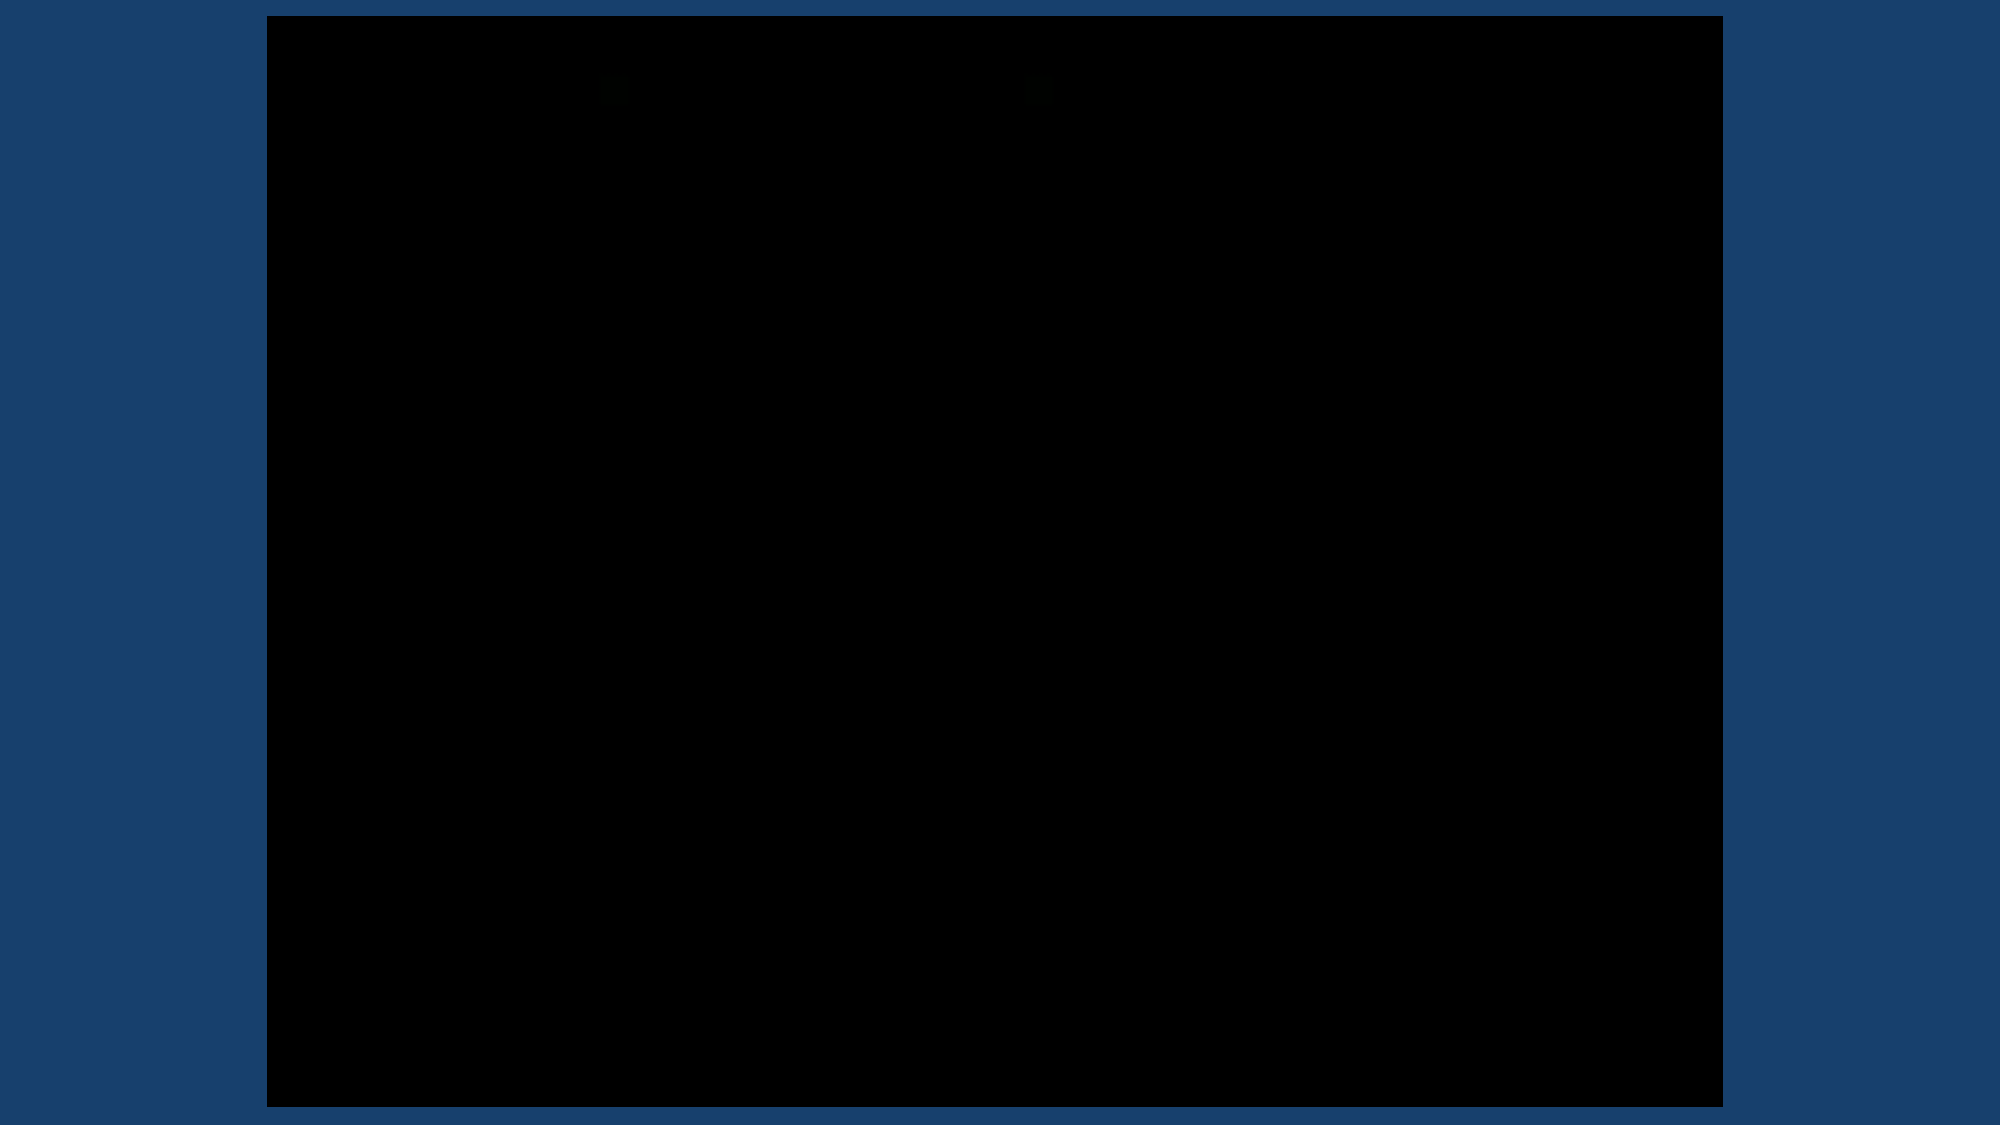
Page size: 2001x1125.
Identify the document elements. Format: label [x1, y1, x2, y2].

list [267, 15, 1724, 1108]
